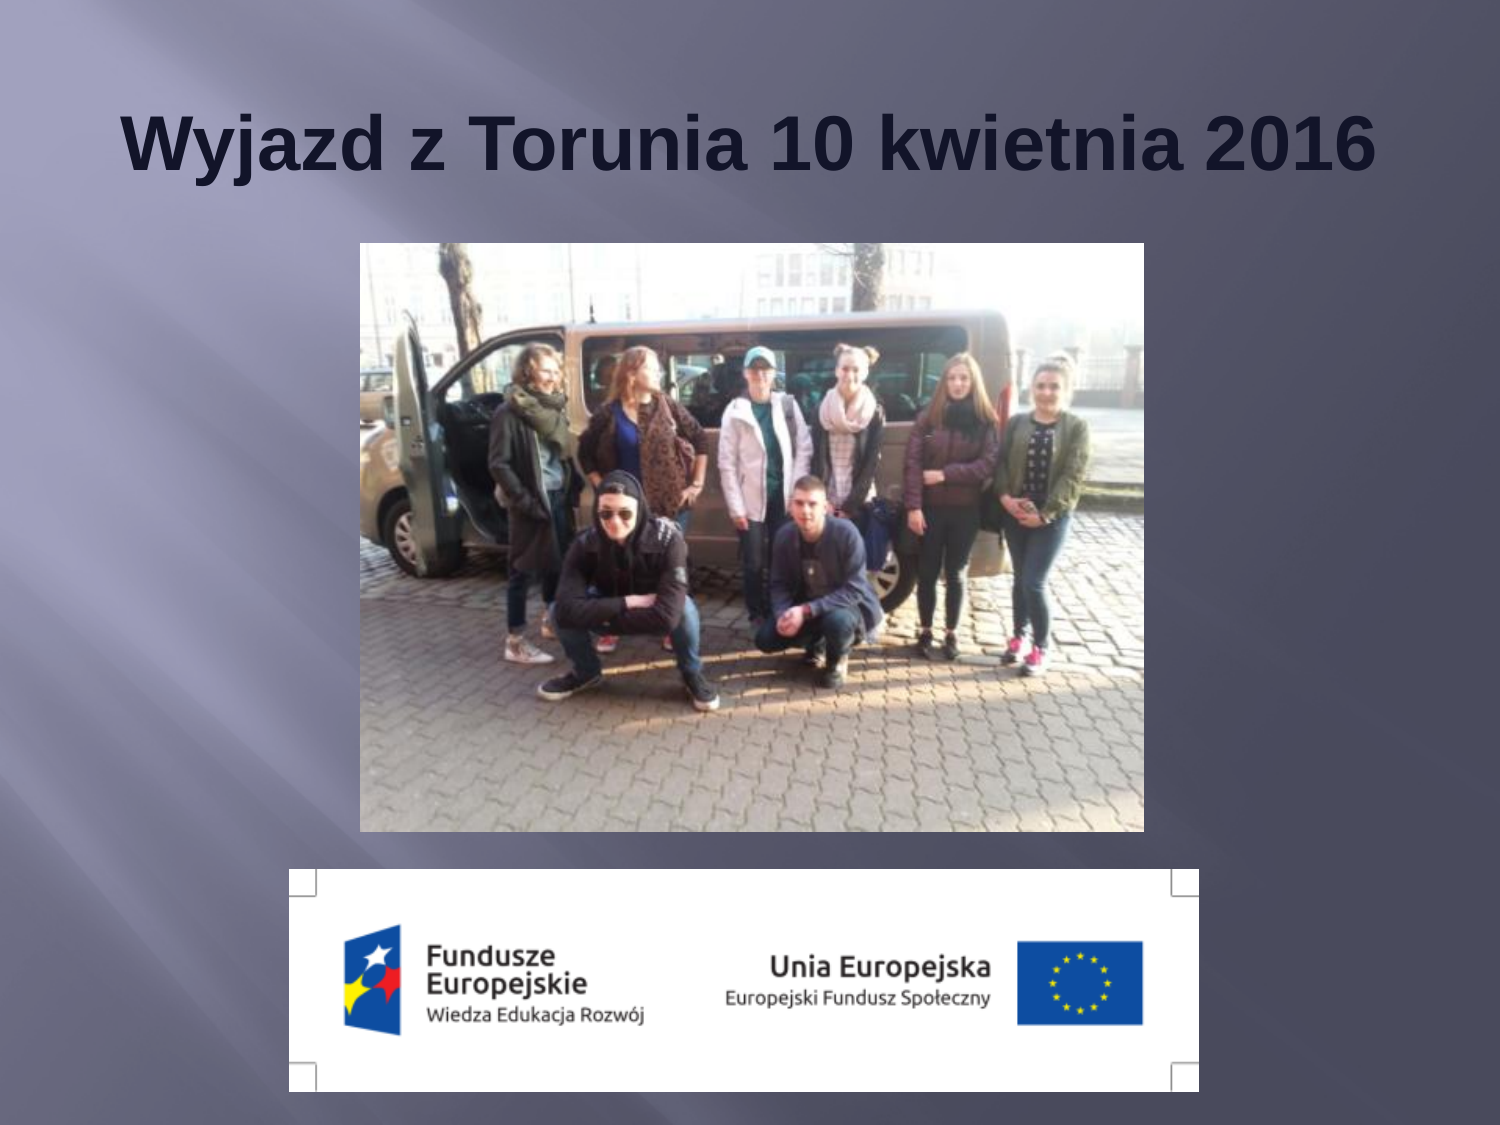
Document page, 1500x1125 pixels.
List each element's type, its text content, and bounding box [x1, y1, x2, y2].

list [359, 243, 1144, 832]
title Wyjazd z Torunia 10 kwietnia 2016 [75, 45, 1425, 233]
picture [288, 869, 1200, 1092]
